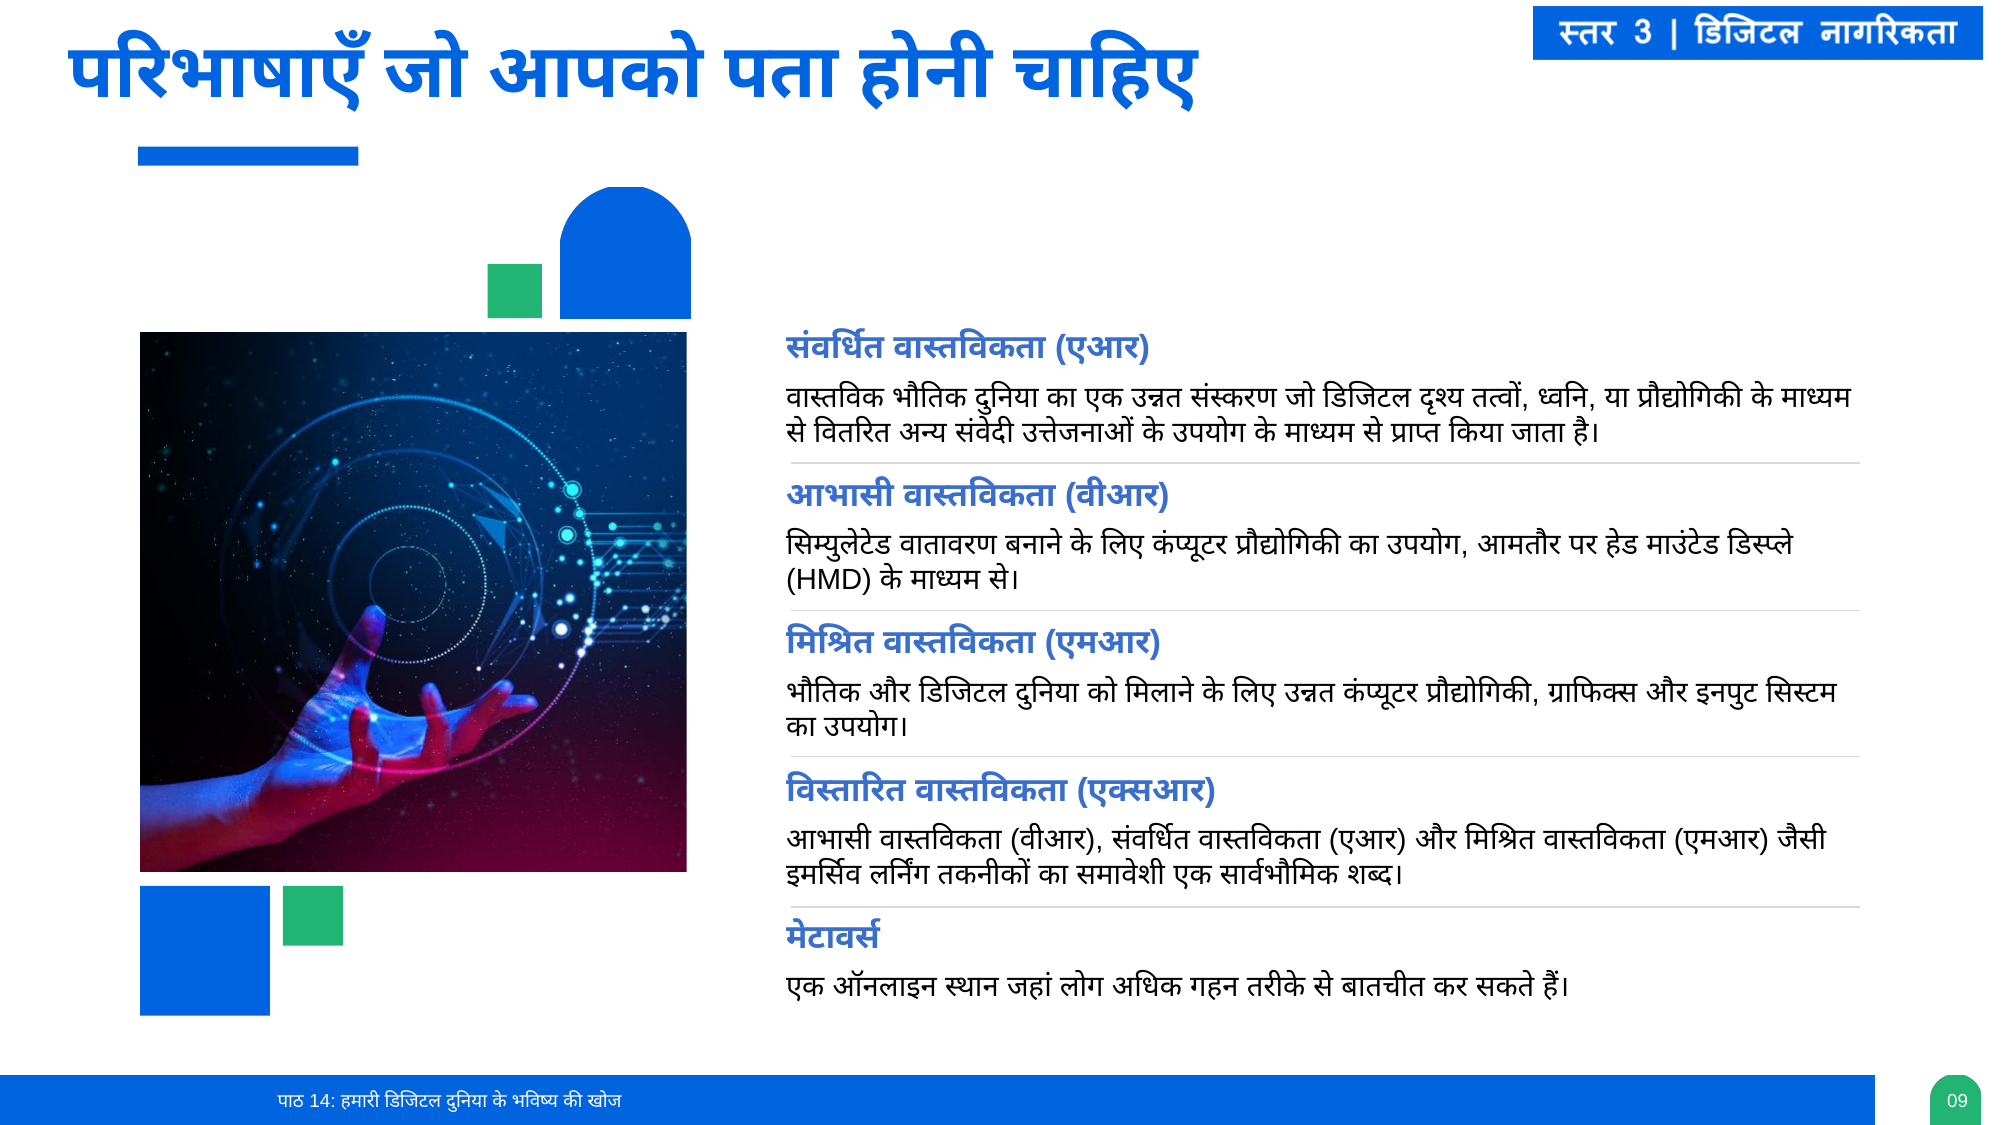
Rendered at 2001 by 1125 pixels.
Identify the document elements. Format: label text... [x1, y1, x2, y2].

slide_number 0‹#› [1903, 1077, 1984, 1123]
text_box परिभाषाएँ जो आपको पता होनी चाहिए [53, 25, 1459, 122]
text_box [140, 885, 270, 1016]
footer पाठ 14: हमारी डिजिटल दुनिया के भविष्य की खोज [262, 1077, 938, 1123]
text_box संवर्धित वास्तविकता (एआर) वास्तविक भौतिक दुनिया का एक उन्नत संस्करण जो डिजिटल दृश्य तत्वों, ध्वनि, या प्रौद्योगिकी के माध्यम से वितरित अन्य संवेदी उत्तेजनाओं के उपयोग के माध्यम से प्राप्त किया जाता है। आभासी वास्तविकता (वीआर) सिम्युलेटेड वातावरण बनाने के लिए कंप्यूटर प्रौद्योगिकी का उपयोग, आमतौर पर हेड माउंटेड डिस्प्ले (HMD) के माध्यम से। मिश्रित वास्तविकता (एमआर) भौतिक और डिजिटल दुनिया को मिलाने के लिए उन्नत कंप्यूटर प्रौद्योगिकी, ग्राफिक्स और इनपुट सिस्टम का उपयोग। विस्तारित वास्तविकता (एक्सआर) आभासी वास्तविकता (वीआर), संवर्धित वास्तविकता (एआर) और मिश्रित वास्तविकता (एमआर) जैसी इमर्सिव लर्निंग तकनीकों का समावेशी एक सार्वभौमिक शब्द। मेटावर्स एक ऑनलाइन स्थान जहां लोग अधिक गहन तरीके से बातचीत कर सकते हैं। [703, 318, 1877, 1010]
picture [1533, 2, 1984, 74]
text_box [137, 146, 359, 166]
text_box [282, 885, 343, 946]
picture [139, 332, 688, 872]
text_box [487, 187, 691, 319]
